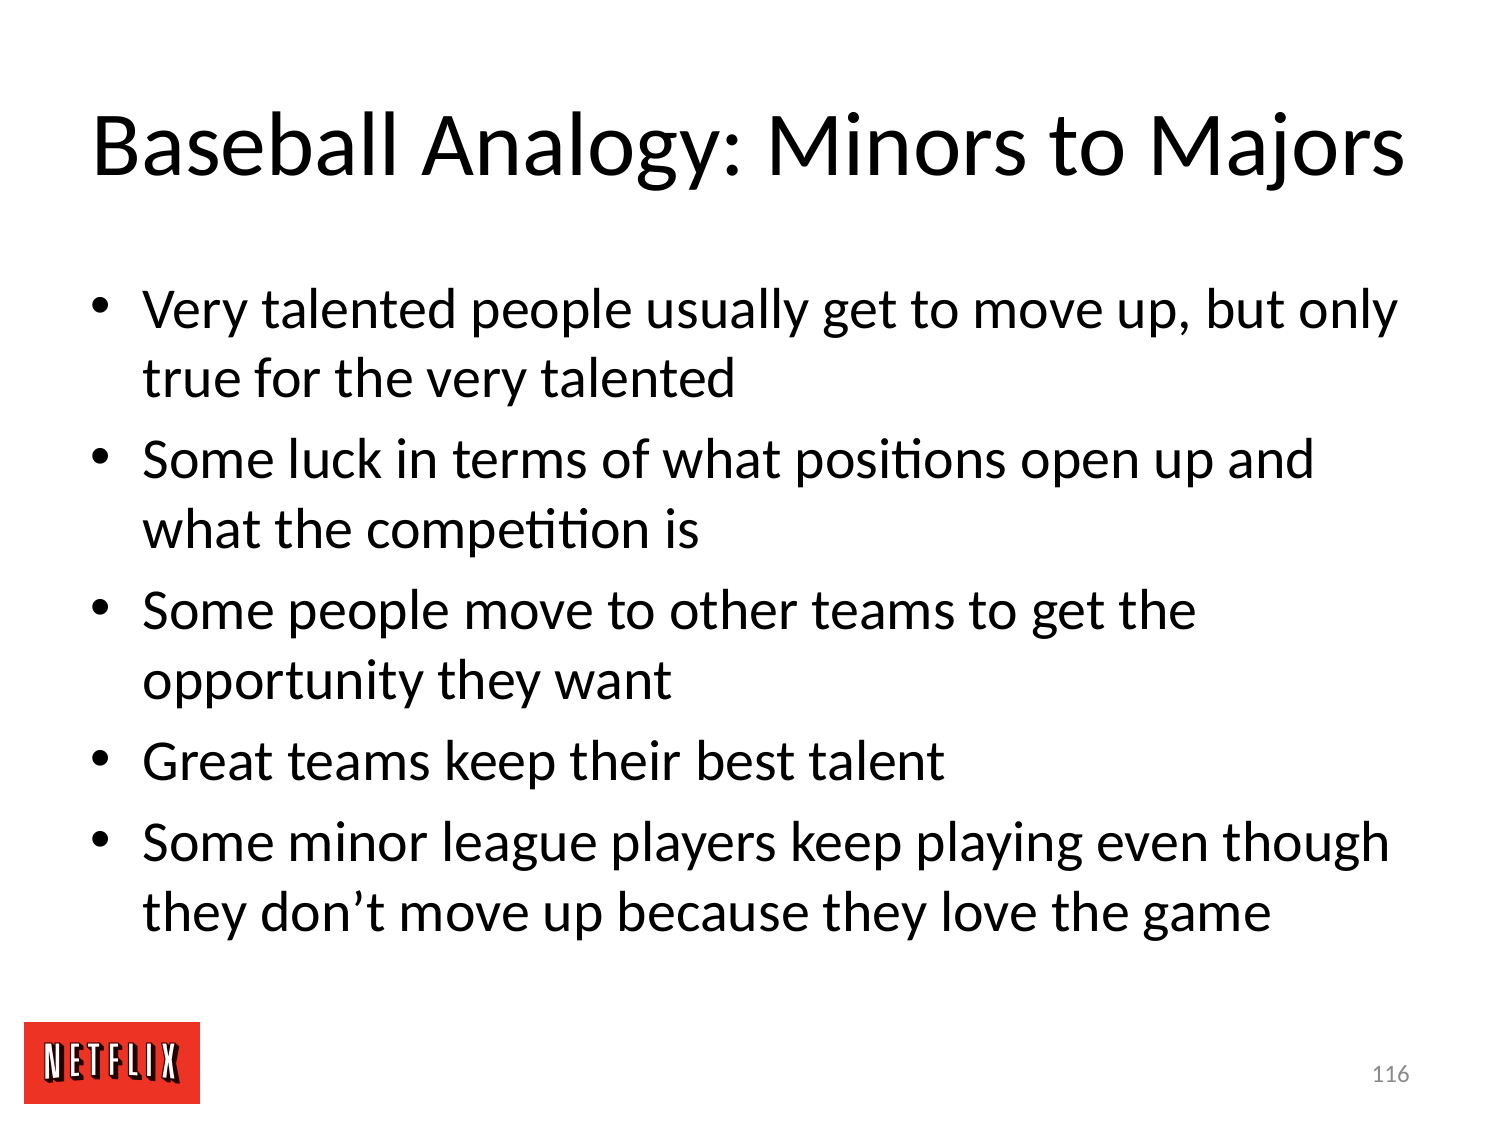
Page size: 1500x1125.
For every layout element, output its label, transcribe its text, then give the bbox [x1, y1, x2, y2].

picture [24, 1022, 200, 1104]
slide_number 116 [1074, 1042, 1425, 1103]
title Baseball Analogy: Minors to Majors [74, 44, 1426, 233]
list Very talented people usually get to move up, but only true for the very talented Some luck in terms of what positions open up and what the competition is Some people move to other teams to get the opportunity they want Great teams keep their best talent Some minor league players keep playing even though they don’t move up because they love the game [74, 262, 1426, 1006]
